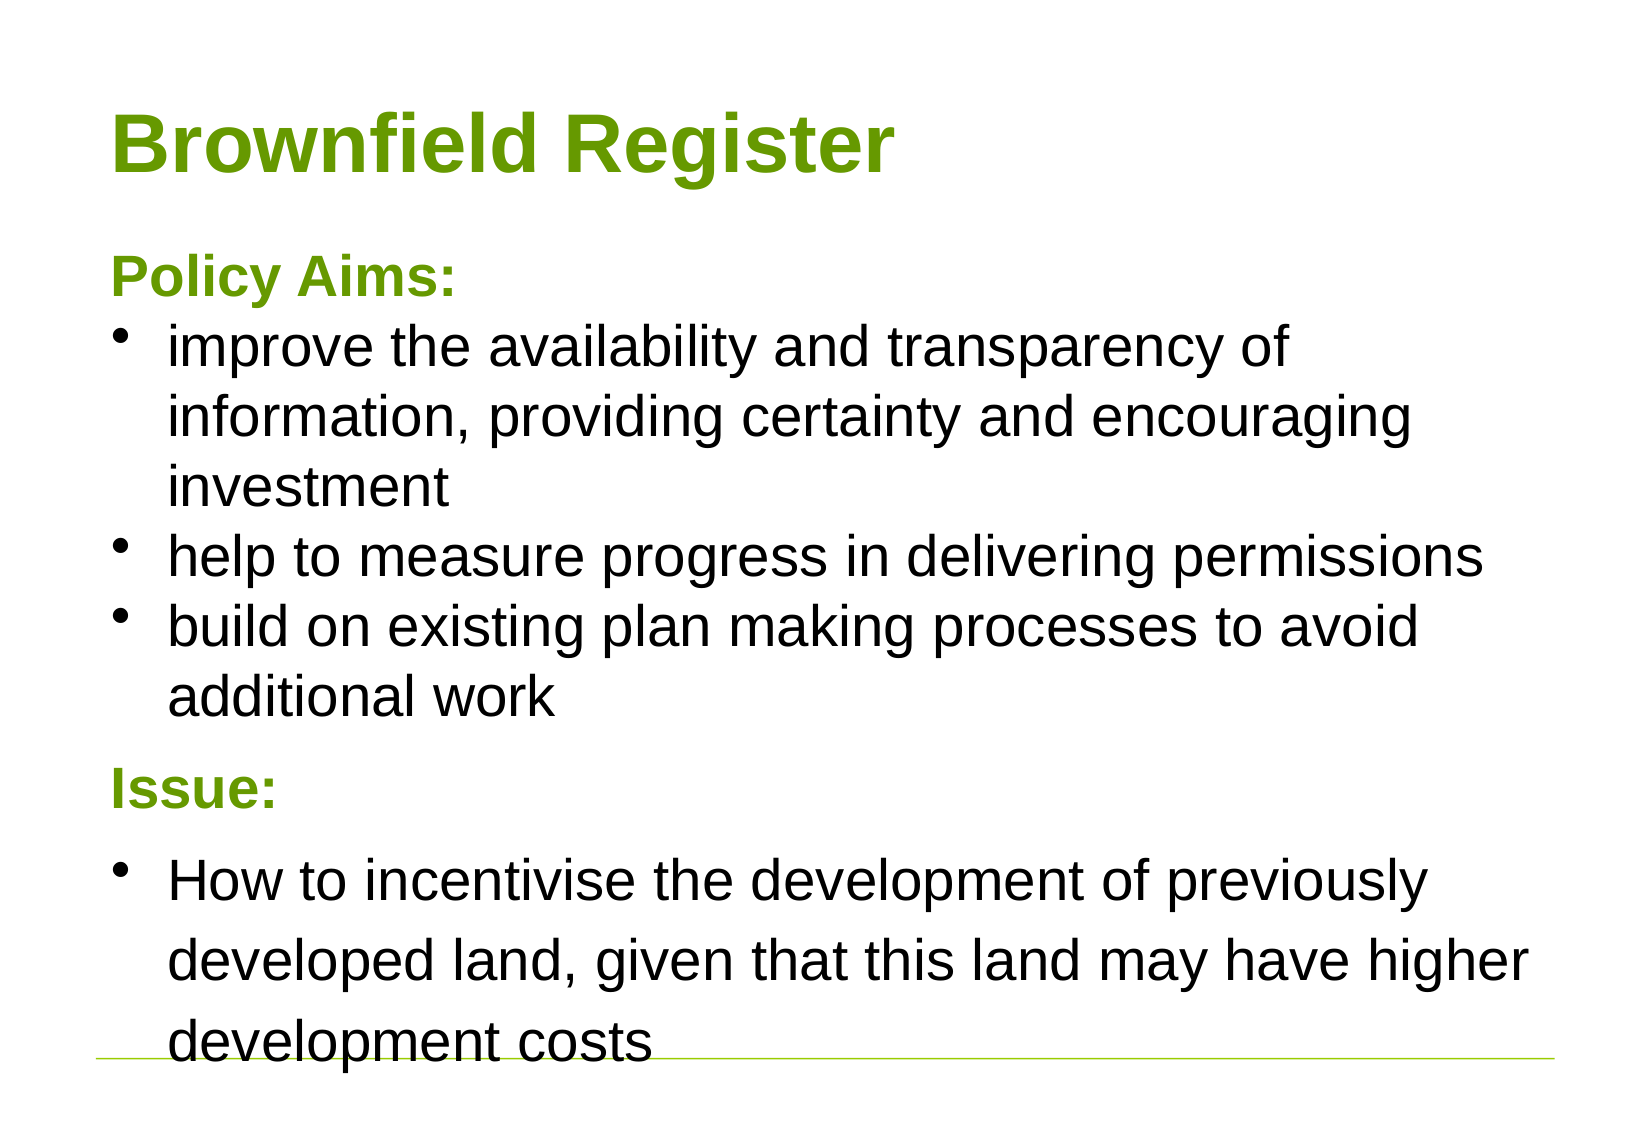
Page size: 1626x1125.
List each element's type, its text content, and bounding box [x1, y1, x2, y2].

list Policy Aims: improve the availability and transparency of information, providing certainty and encouraging investment help to measure progress in delivering permissions build on existing plan making processes to avoid additional work Issue: How to incentivise the development of previously developed land, given that this land may have higher development costs [95, 219, 1559, 963]
title Brownfield Register [95, 45, 1559, 219]
